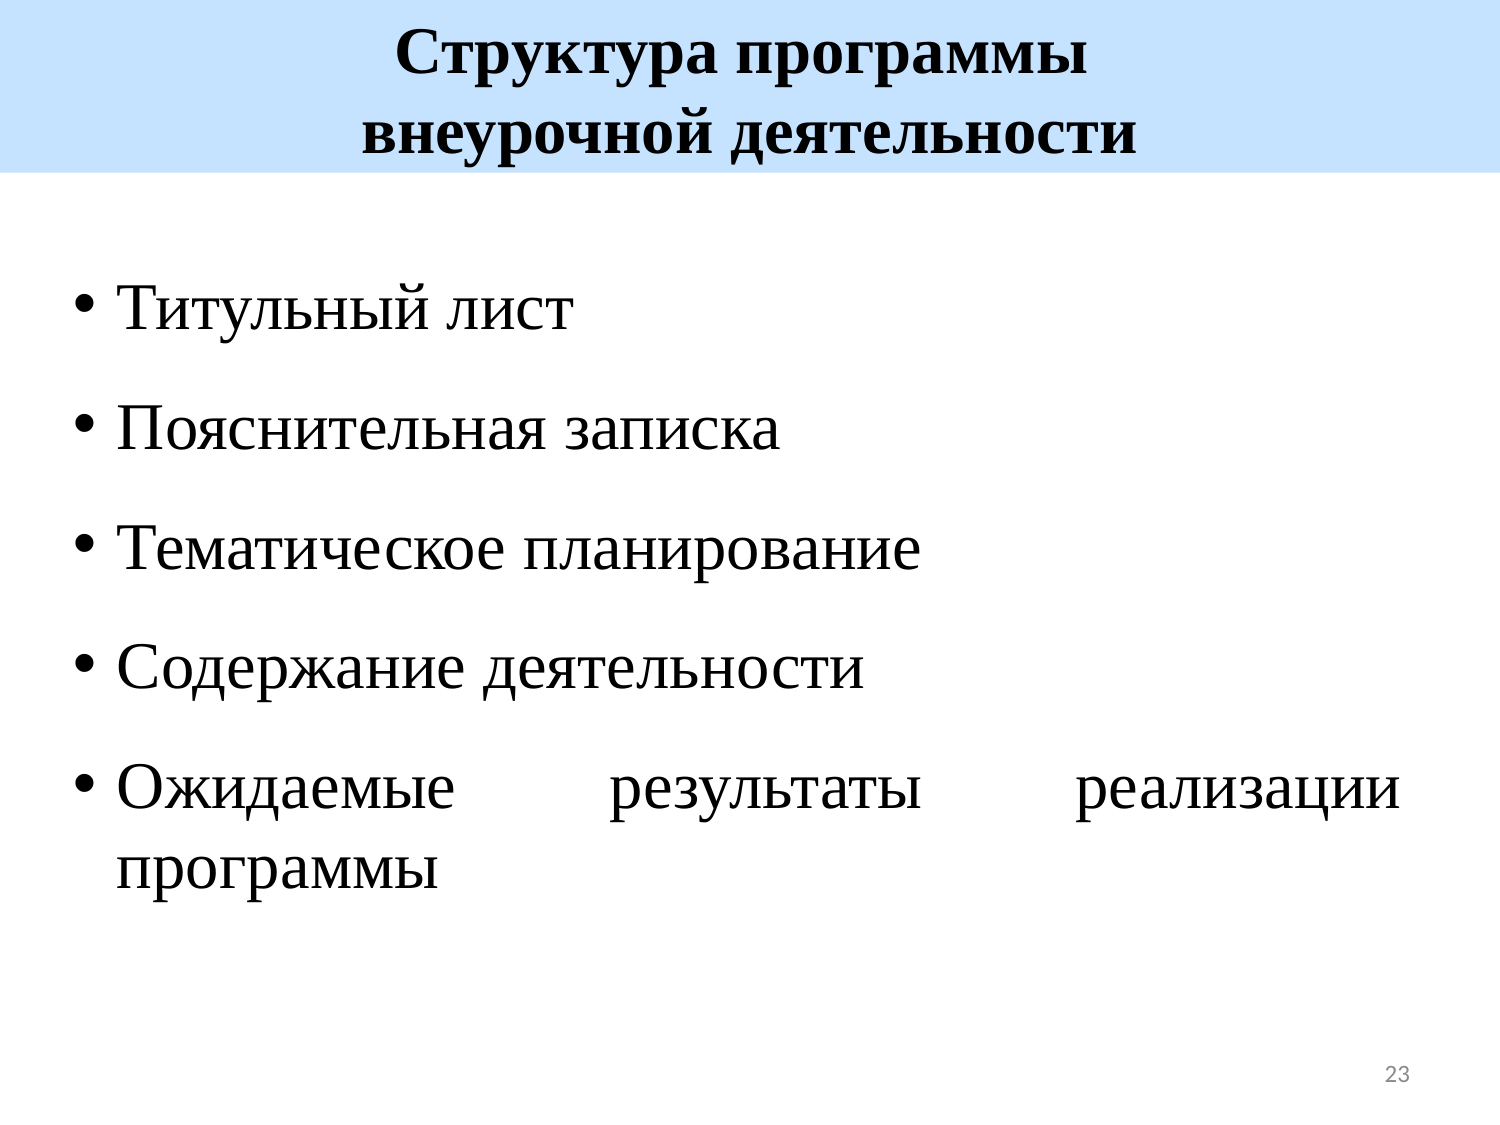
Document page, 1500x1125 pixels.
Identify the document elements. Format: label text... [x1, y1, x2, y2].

text_box Титульный лист Пояснительная записка Тематическое планирование Содержание деятельности Ожидаемые результаты реализации программы [0, 255, 1418, 910]
slide_number 23 [1074, 1042, 1425, 1103]
text_box Структура программы внеурочной деятельности [0, 0, 1500, 175]
